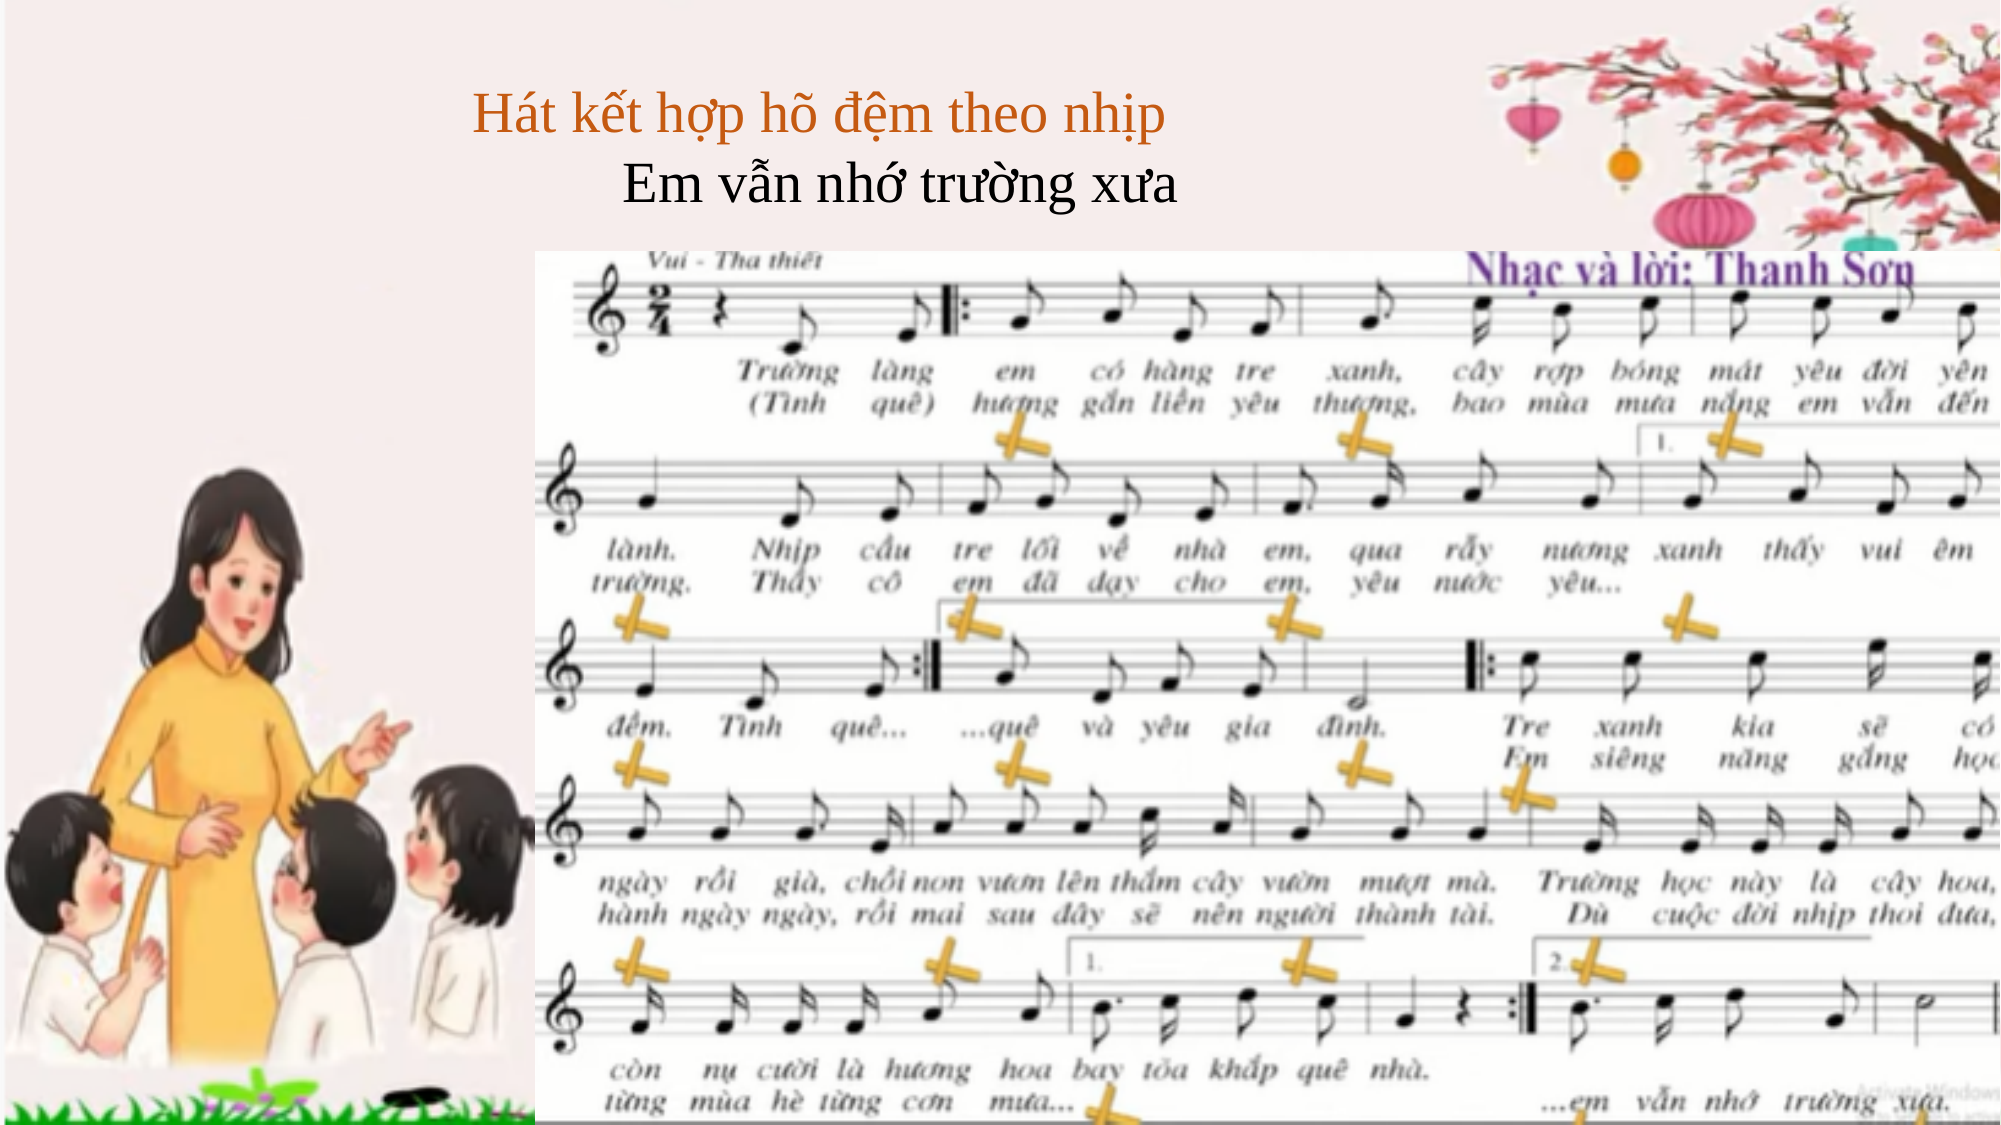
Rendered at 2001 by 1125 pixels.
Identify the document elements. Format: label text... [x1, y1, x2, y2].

text_box Hát kết hợp hõ đệm theo nhịp Em vẫn nhớ trường xưa [458, 66, 1194, 222]
picture [0, 0, 2001, 1125]
